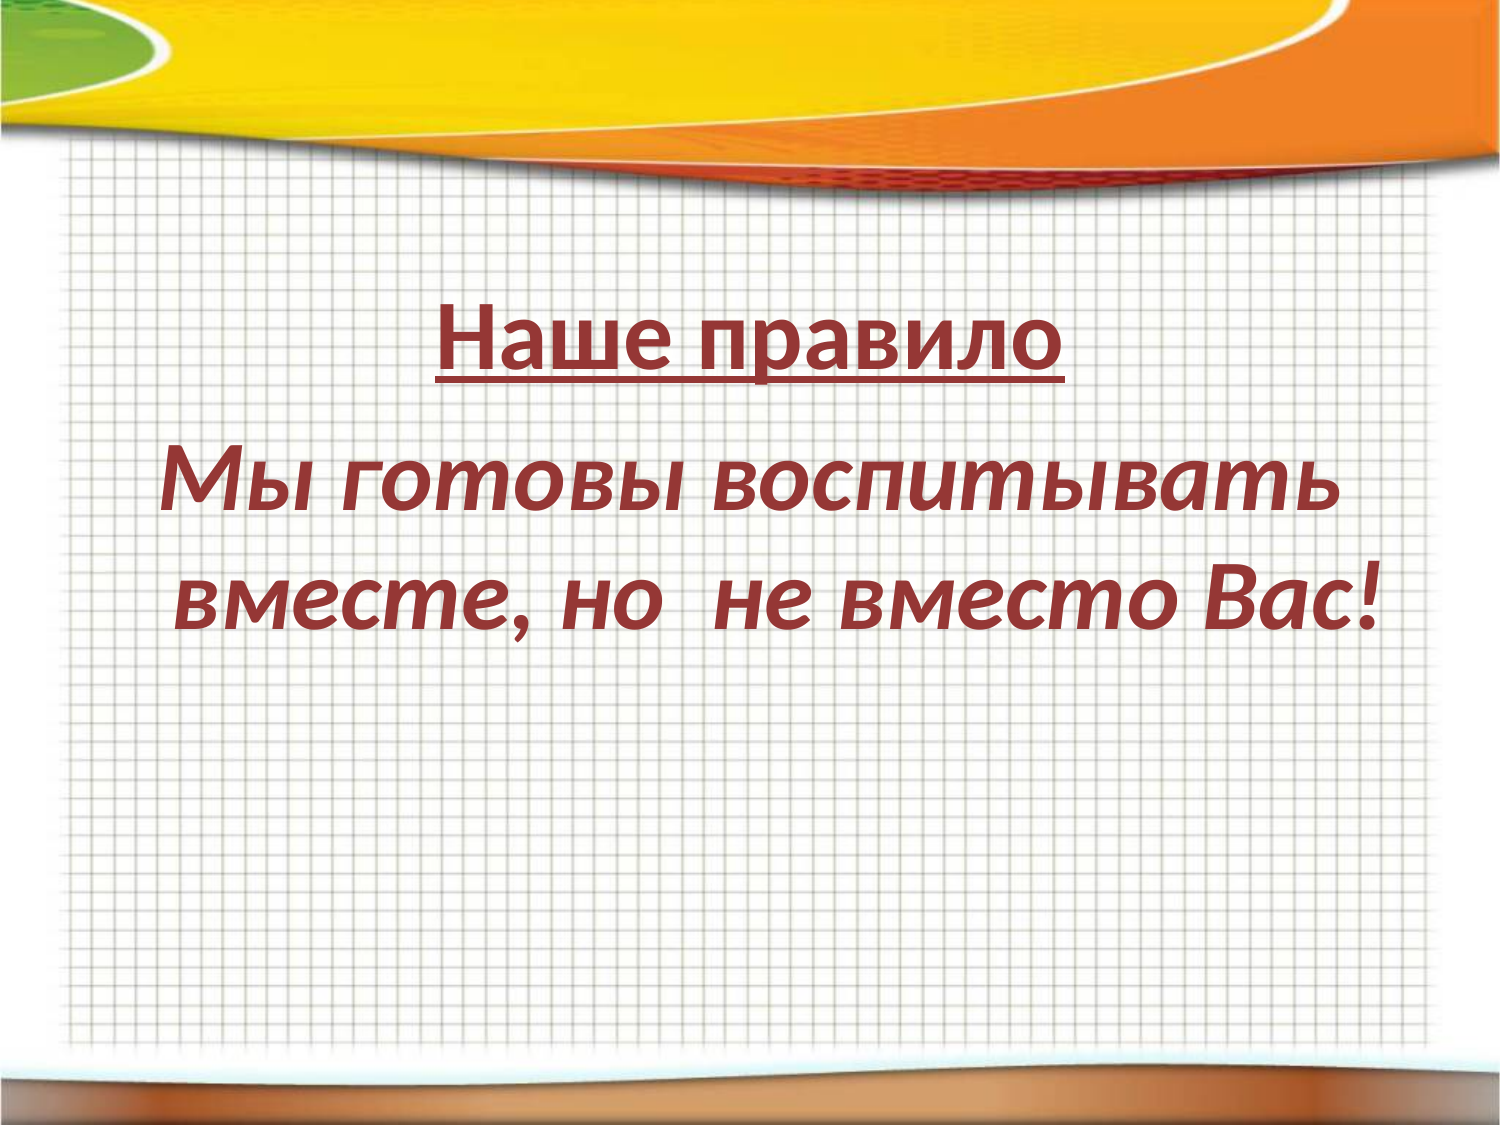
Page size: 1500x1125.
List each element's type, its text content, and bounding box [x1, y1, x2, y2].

list Наше правило Мы готовы воспитывать вместе, но не вместо Вас! [75, 262, 1425, 1005]
picture [0, 0, 1500, 1125]
